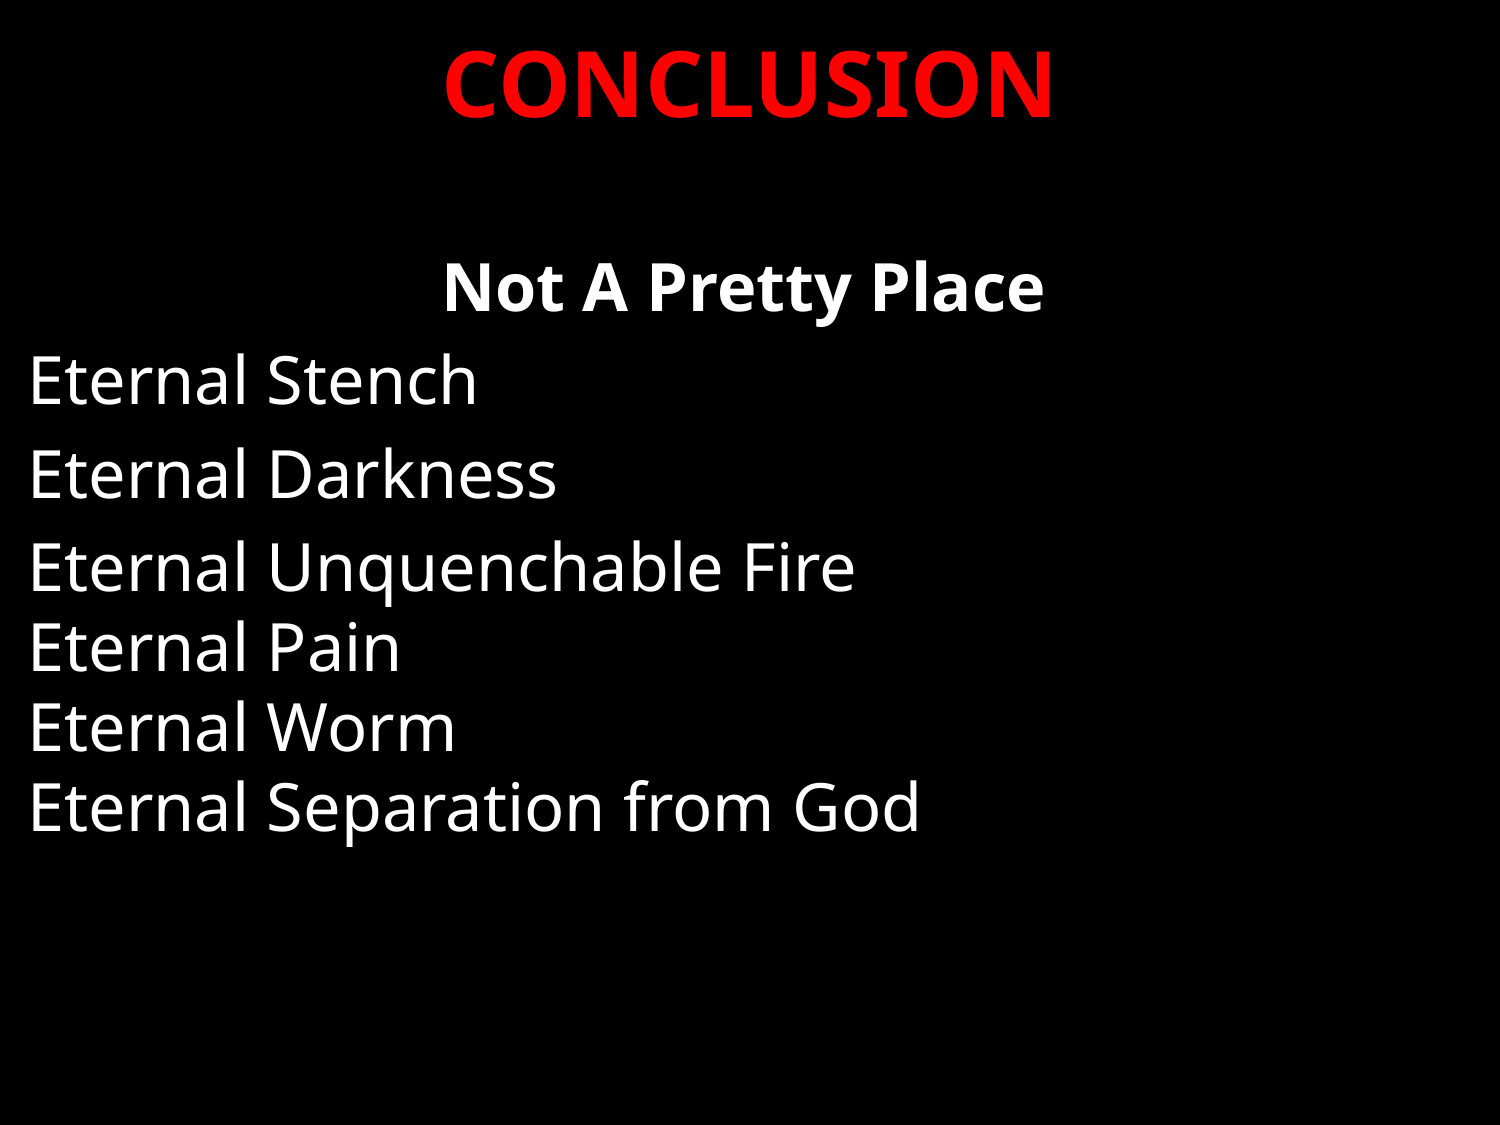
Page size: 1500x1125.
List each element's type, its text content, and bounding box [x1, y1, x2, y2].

title CONCLUSION [75, 0, 1425, 183]
list Not A Pretty Place Eternal Stench Eternal Darkness Eternal Unquenchable Fire Eternal Pain Eternal Worm Eternal Separation from God [12, 237, 1475, 891]
